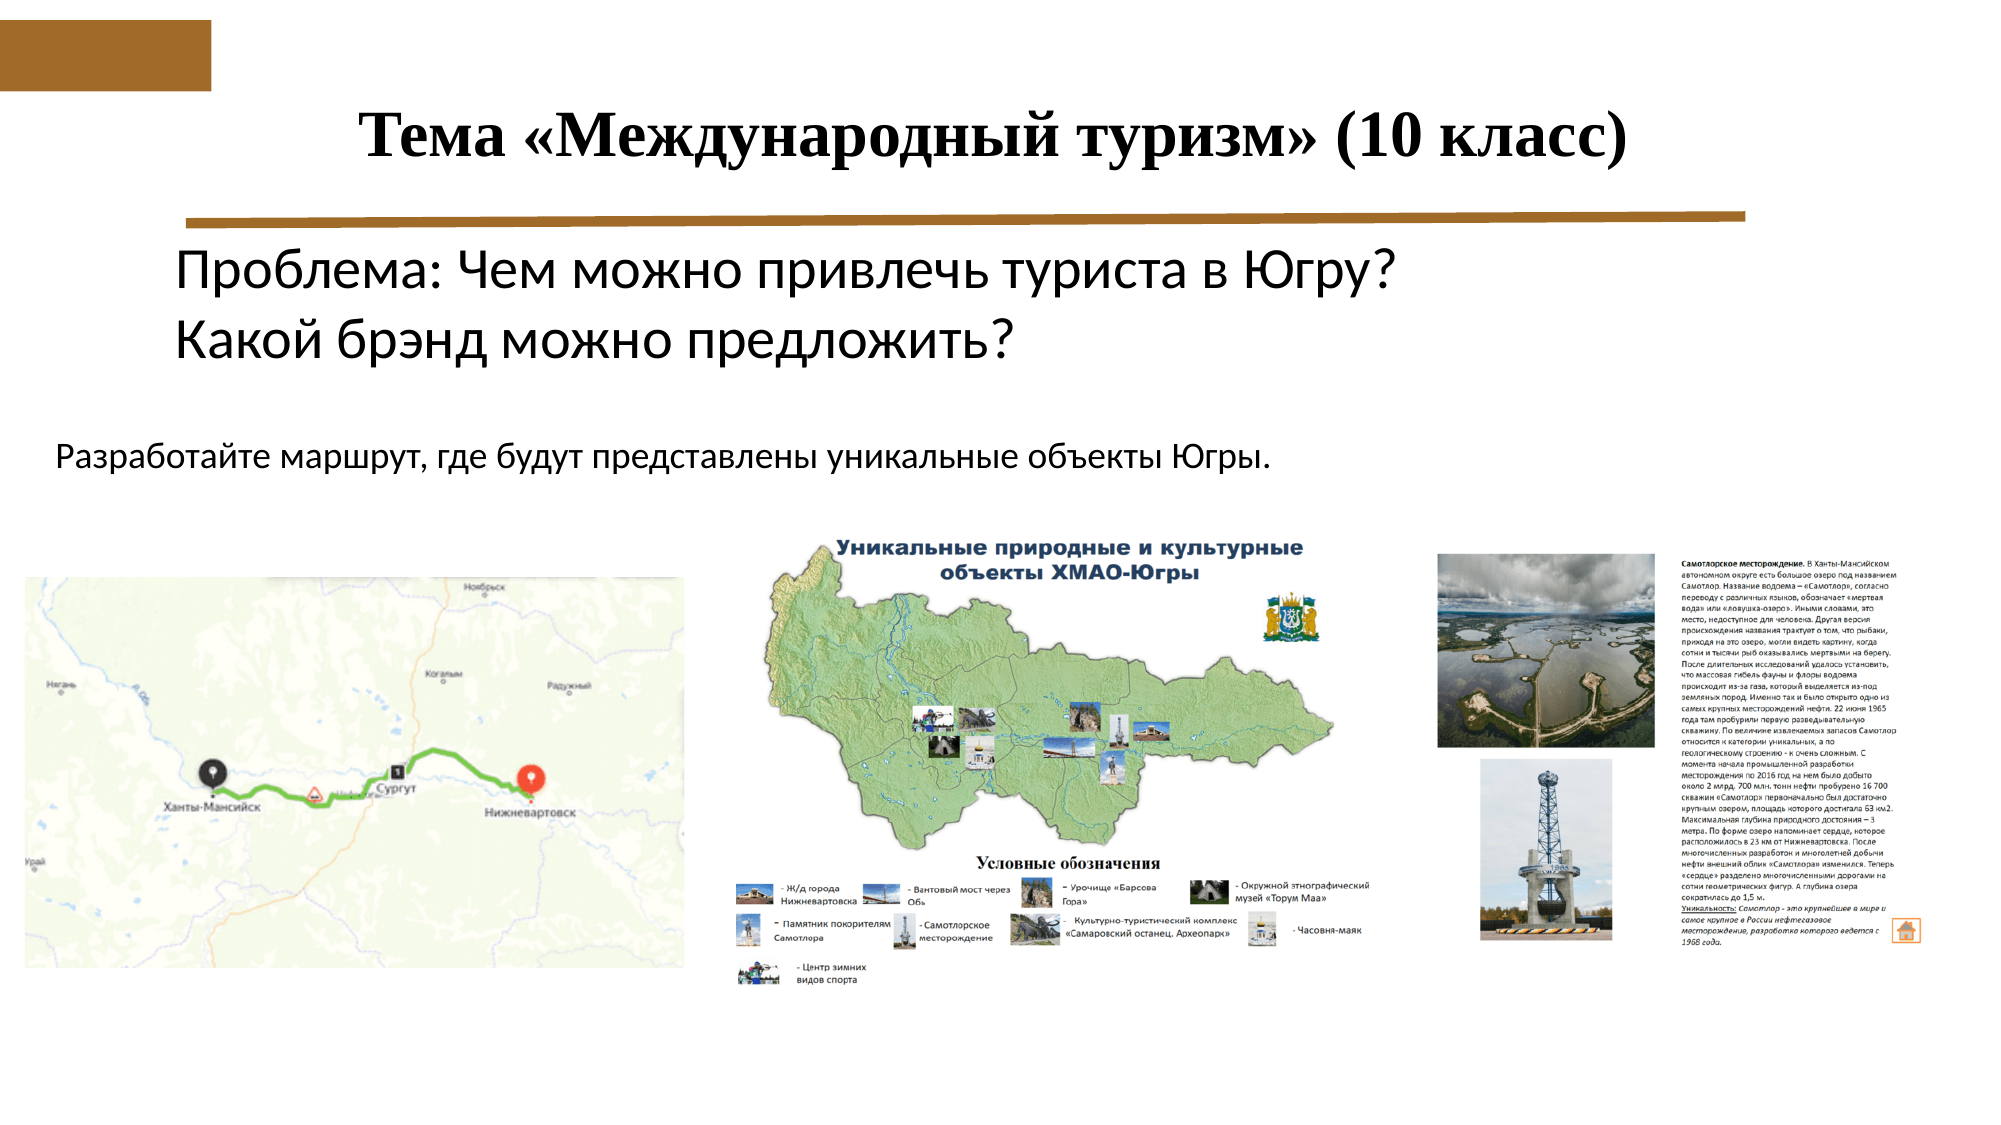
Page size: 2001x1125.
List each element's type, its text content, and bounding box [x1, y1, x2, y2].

picture [736, 527, 1369, 987]
text_box Проблема: Чем можно привлечь туриста в Югру? Какой брэнд можно предложить? [160, 223, 1521, 378]
picture [24, 577, 685, 968]
title Тема «Международный туризм» (10 класс) [185, 91, 1852, 180]
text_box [185, 216, 1746, 224]
picture [1411, 544, 1927, 946]
text_box Разработайте маршрут, где будут представлены уникальные объекты Югры. [40, 423, 1305, 484]
text_box [0, 19, 212, 93]
